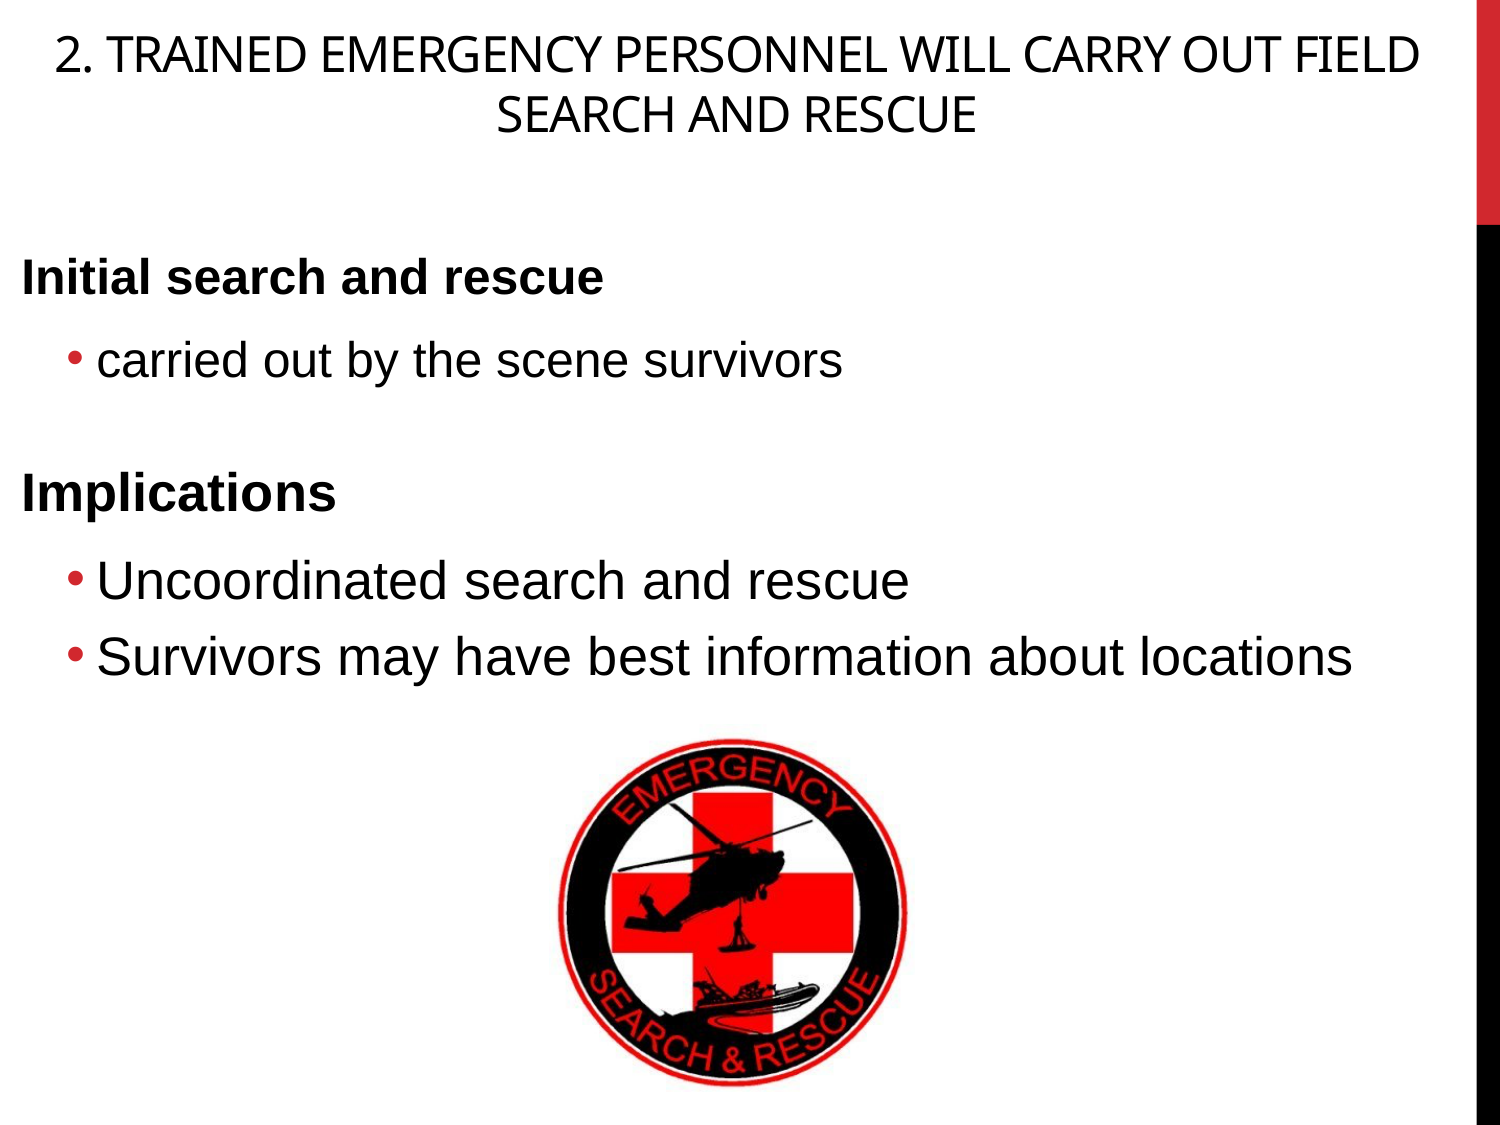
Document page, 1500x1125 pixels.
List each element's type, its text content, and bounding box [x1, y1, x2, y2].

list Initial search and rescue carried out by the scene survivors Implications Uncoordinated search and rescue Survivors may have best information about locations [6, 237, 1413, 1038]
picture [549, 724, 916, 1097]
title 2. Trained emergency personnel will carry out field search and rescue [0, 0, 1475, 150]
